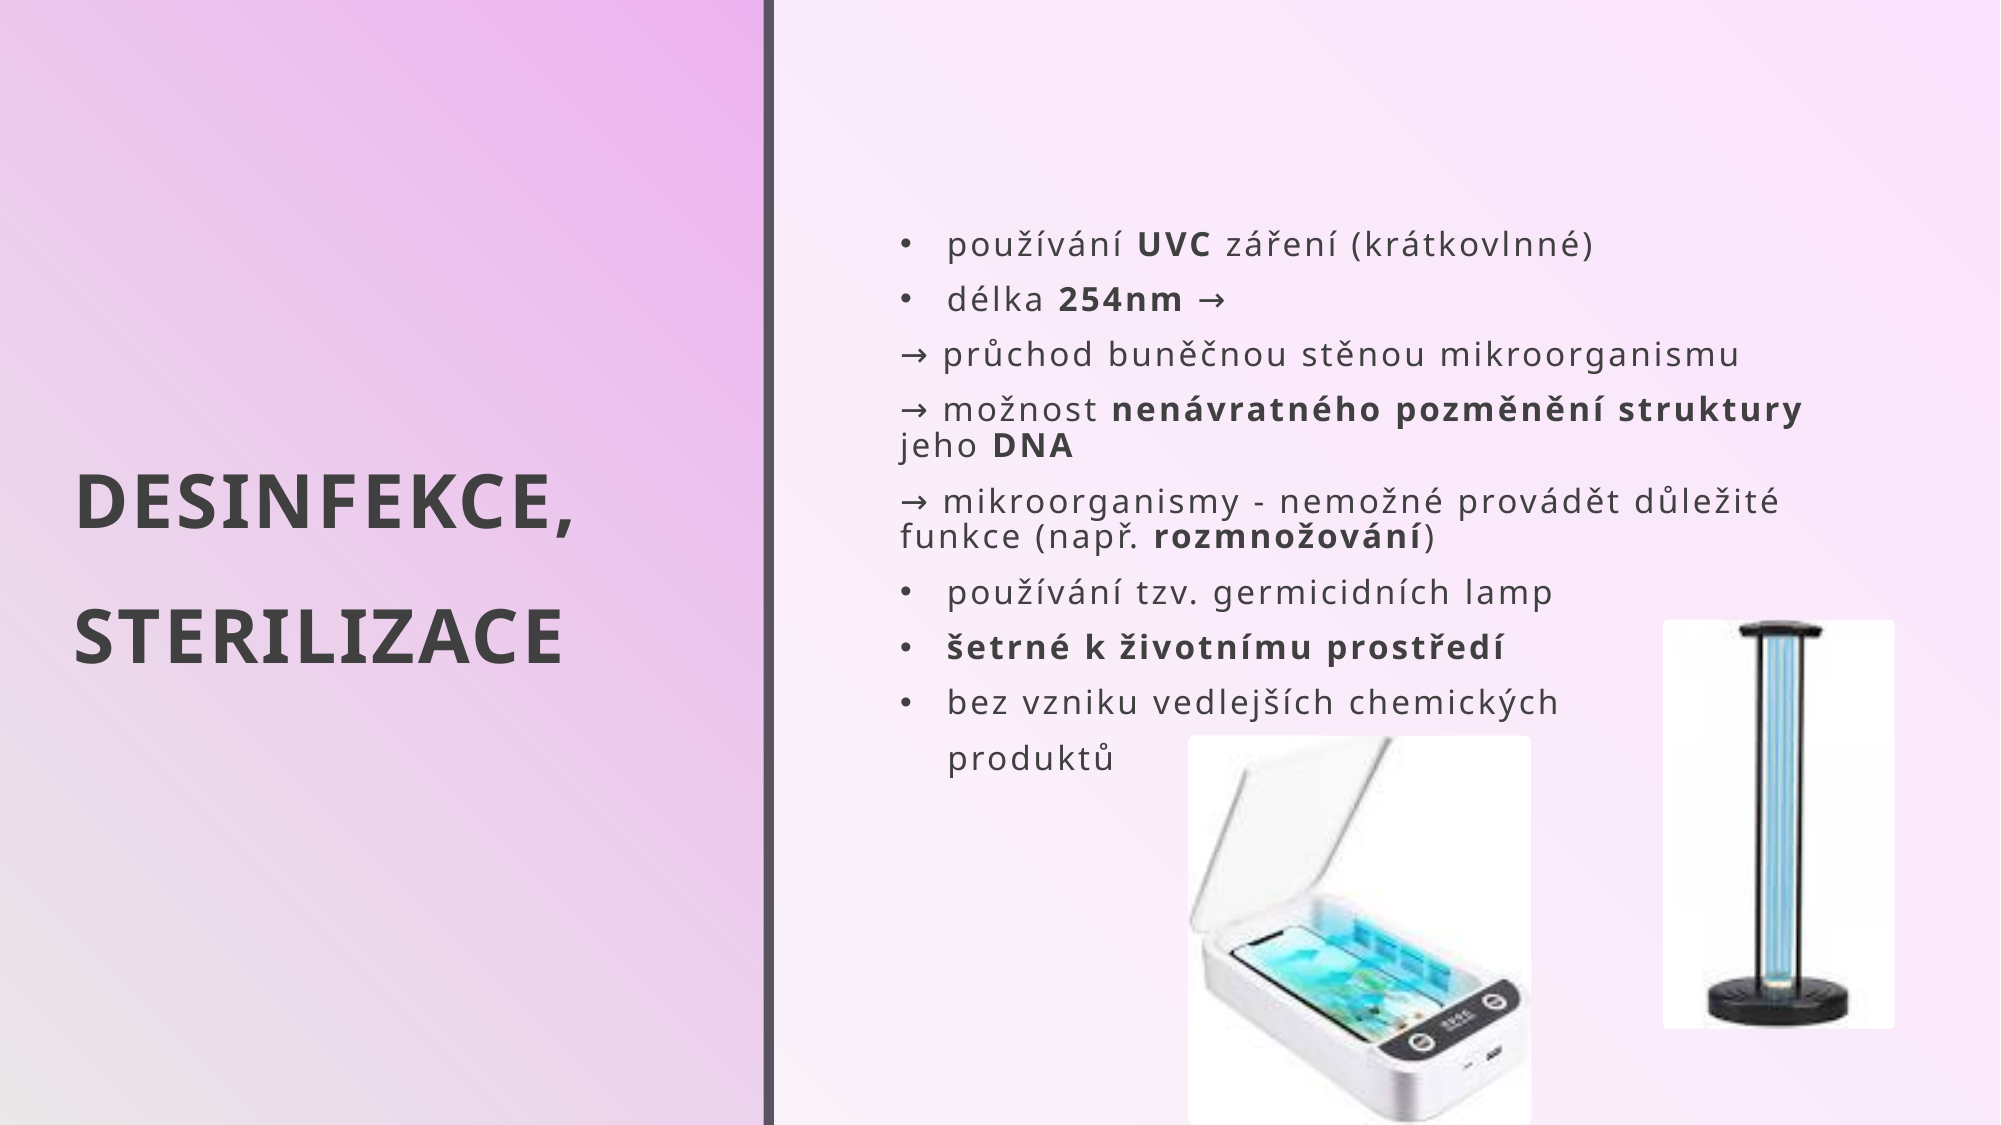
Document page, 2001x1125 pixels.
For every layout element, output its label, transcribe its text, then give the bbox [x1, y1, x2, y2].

title DESINFEKCE, STERILIZACE [55, 115, 713, 969]
picture [1187, 735, 1532, 1125]
list používání UVC záření (krátkovlnné) délka 254nm → → průchod buněčnou stěnou mikroorganismu → možnost nenávratného pozměnění struktury jeho DNA → mikroorganismy - nemožné provádět důležité funkce (např. rozmnožování) používání tzv. germicidních lamp šetrné k životnímu prostředí bez vzniku vedlejších chemických produktů [881, 115, 1895, 969]
picture [1662, 619, 1895, 1029]
